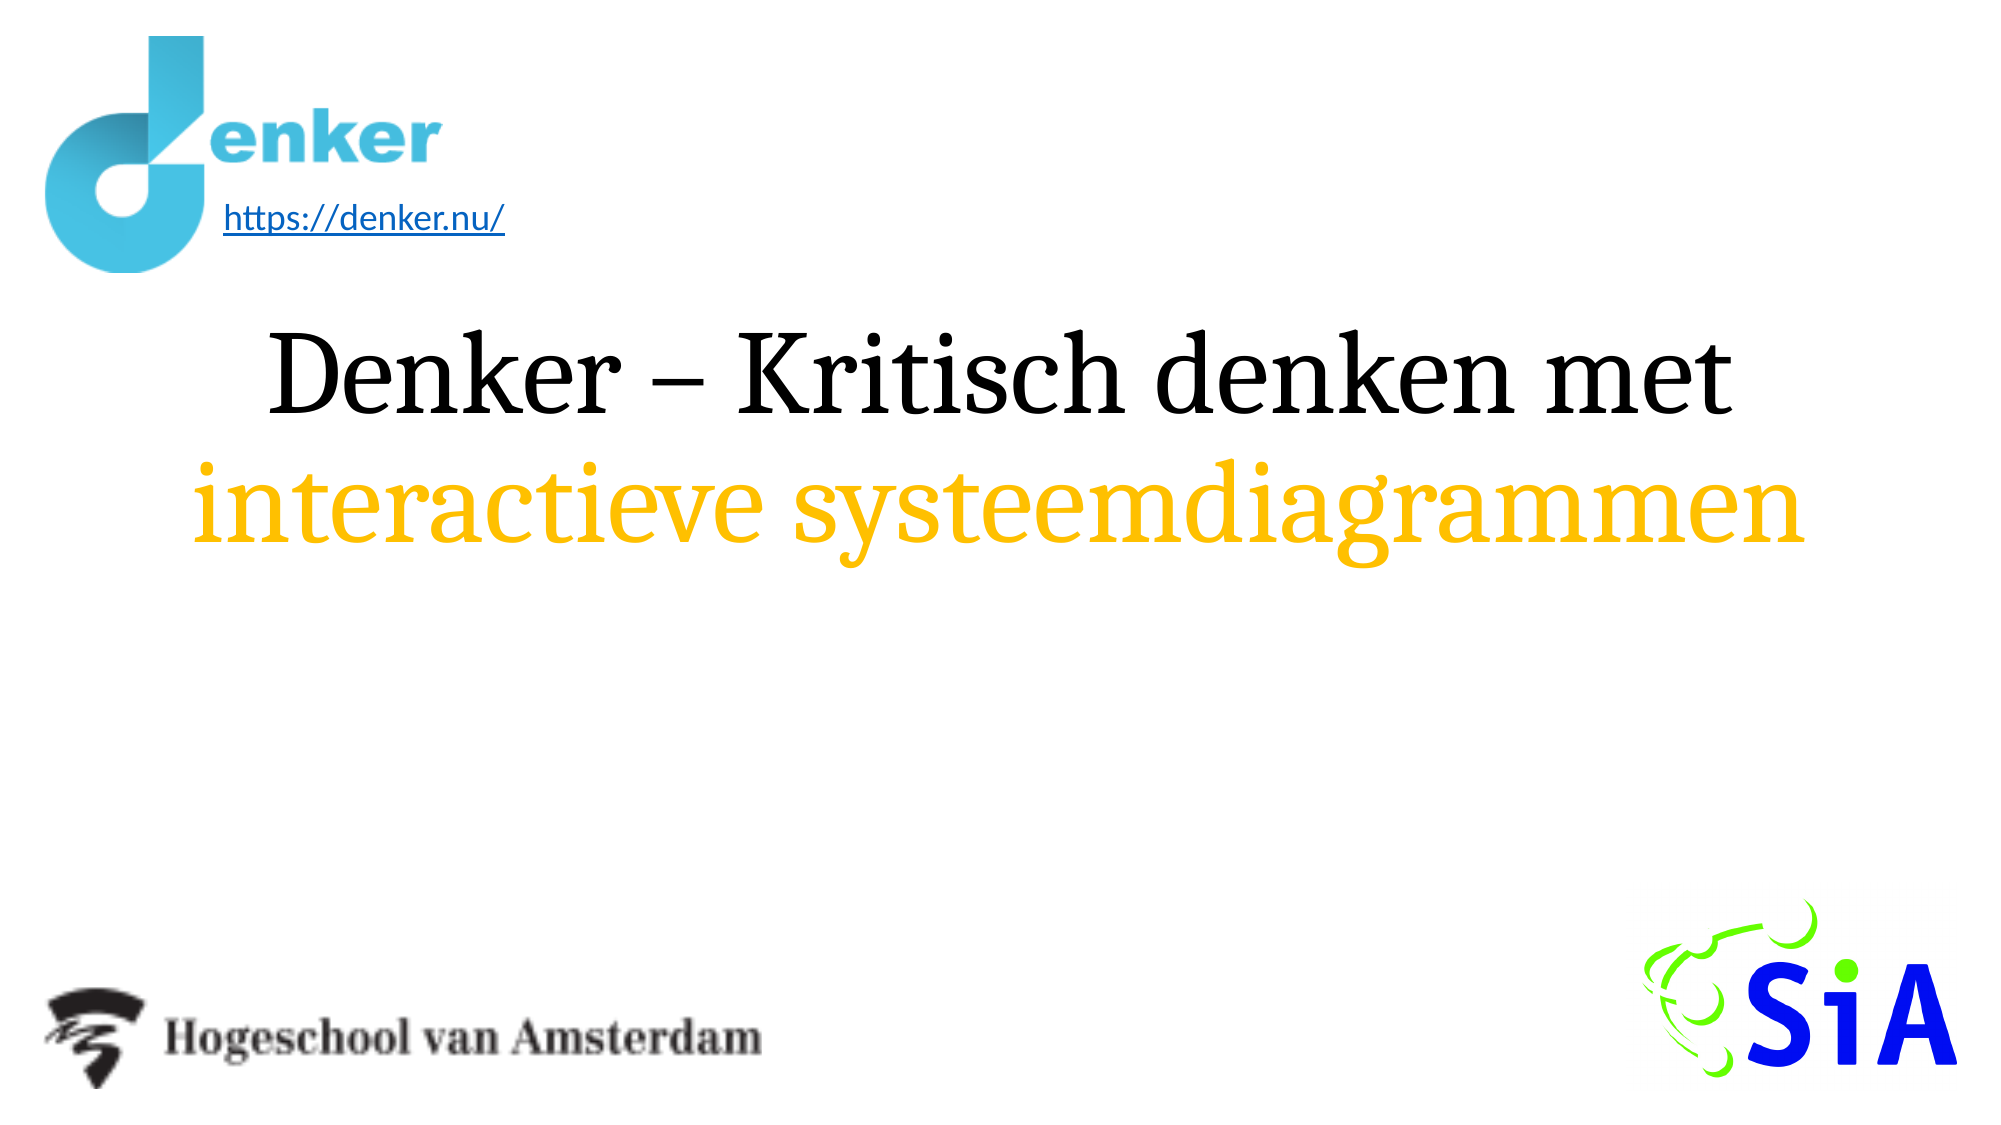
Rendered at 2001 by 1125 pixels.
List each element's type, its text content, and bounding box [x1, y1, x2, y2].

picture [42, 36, 443, 273]
picture [43, 986, 762, 1089]
text_box https://denker.nu/ [208, 185, 1209, 291]
picture [1626, 882, 1957, 1091]
title Denker – Kritisch denken met interactieve systeemdiagrammen [167, 184, 1833, 577]
